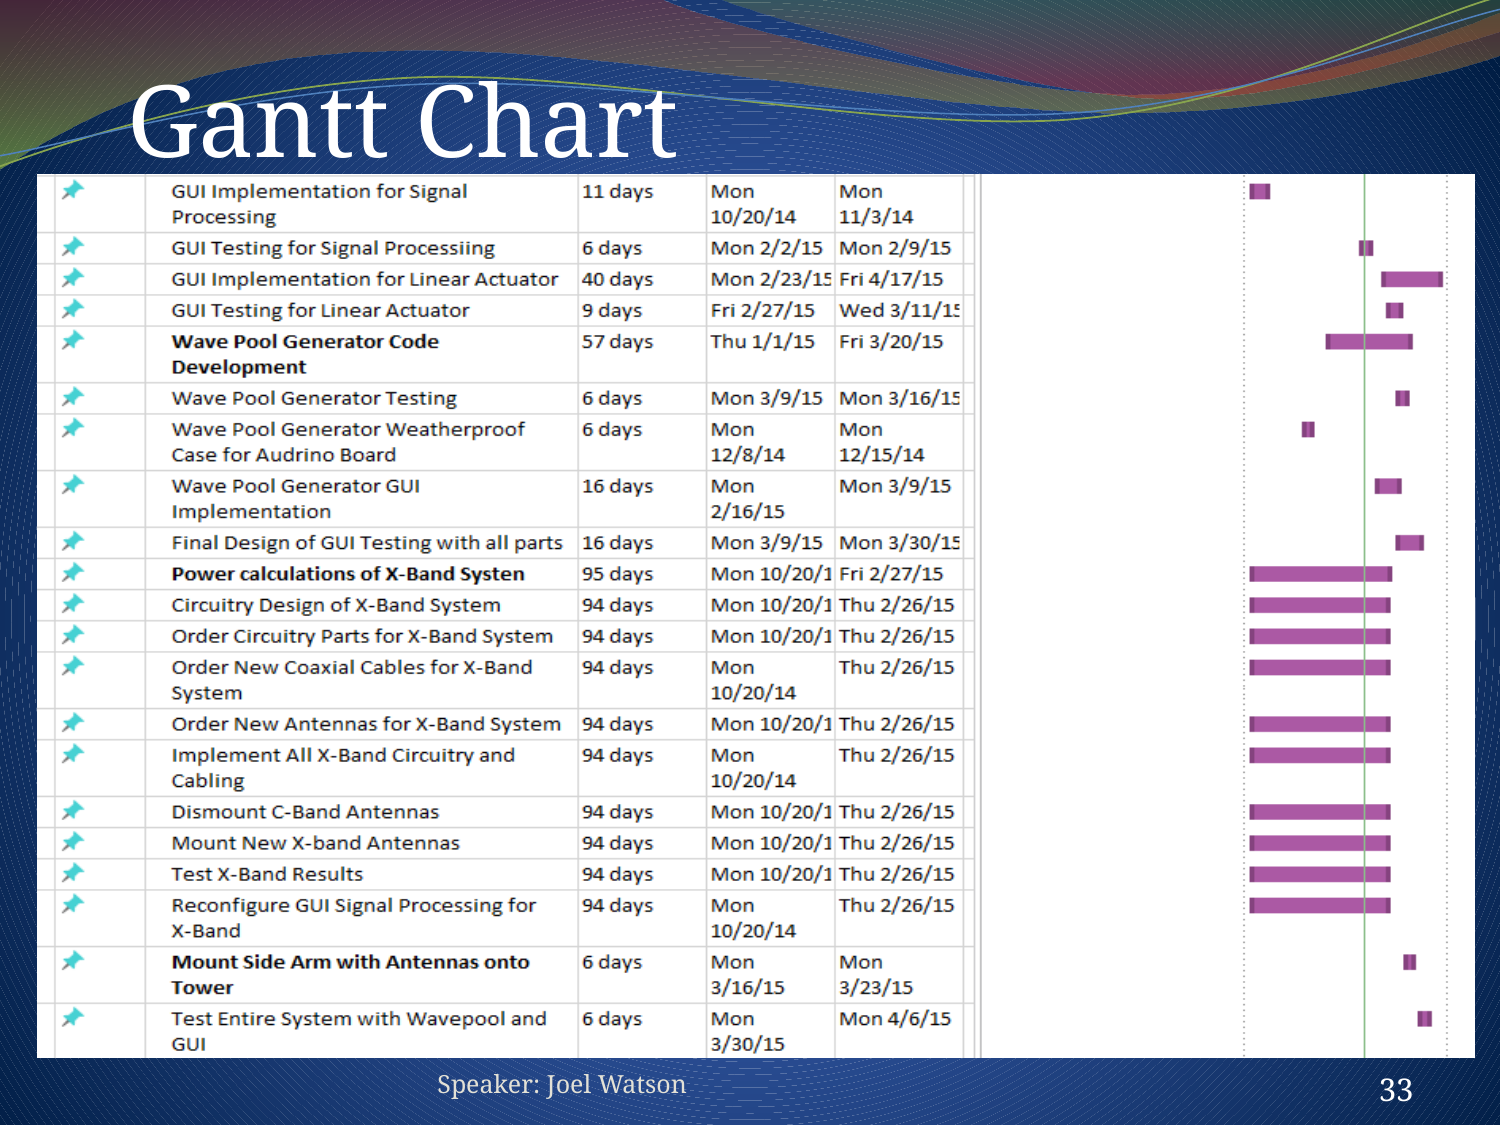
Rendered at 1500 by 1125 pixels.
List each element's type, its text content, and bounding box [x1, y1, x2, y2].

text_box Gantt Chart [112, 50, 1275, 174]
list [37, 174, 1476, 1058]
footer Speaker: Joel Watson [437, 1066, 988, 1103]
text_box 33 [1364, 1062, 1500, 1120]
